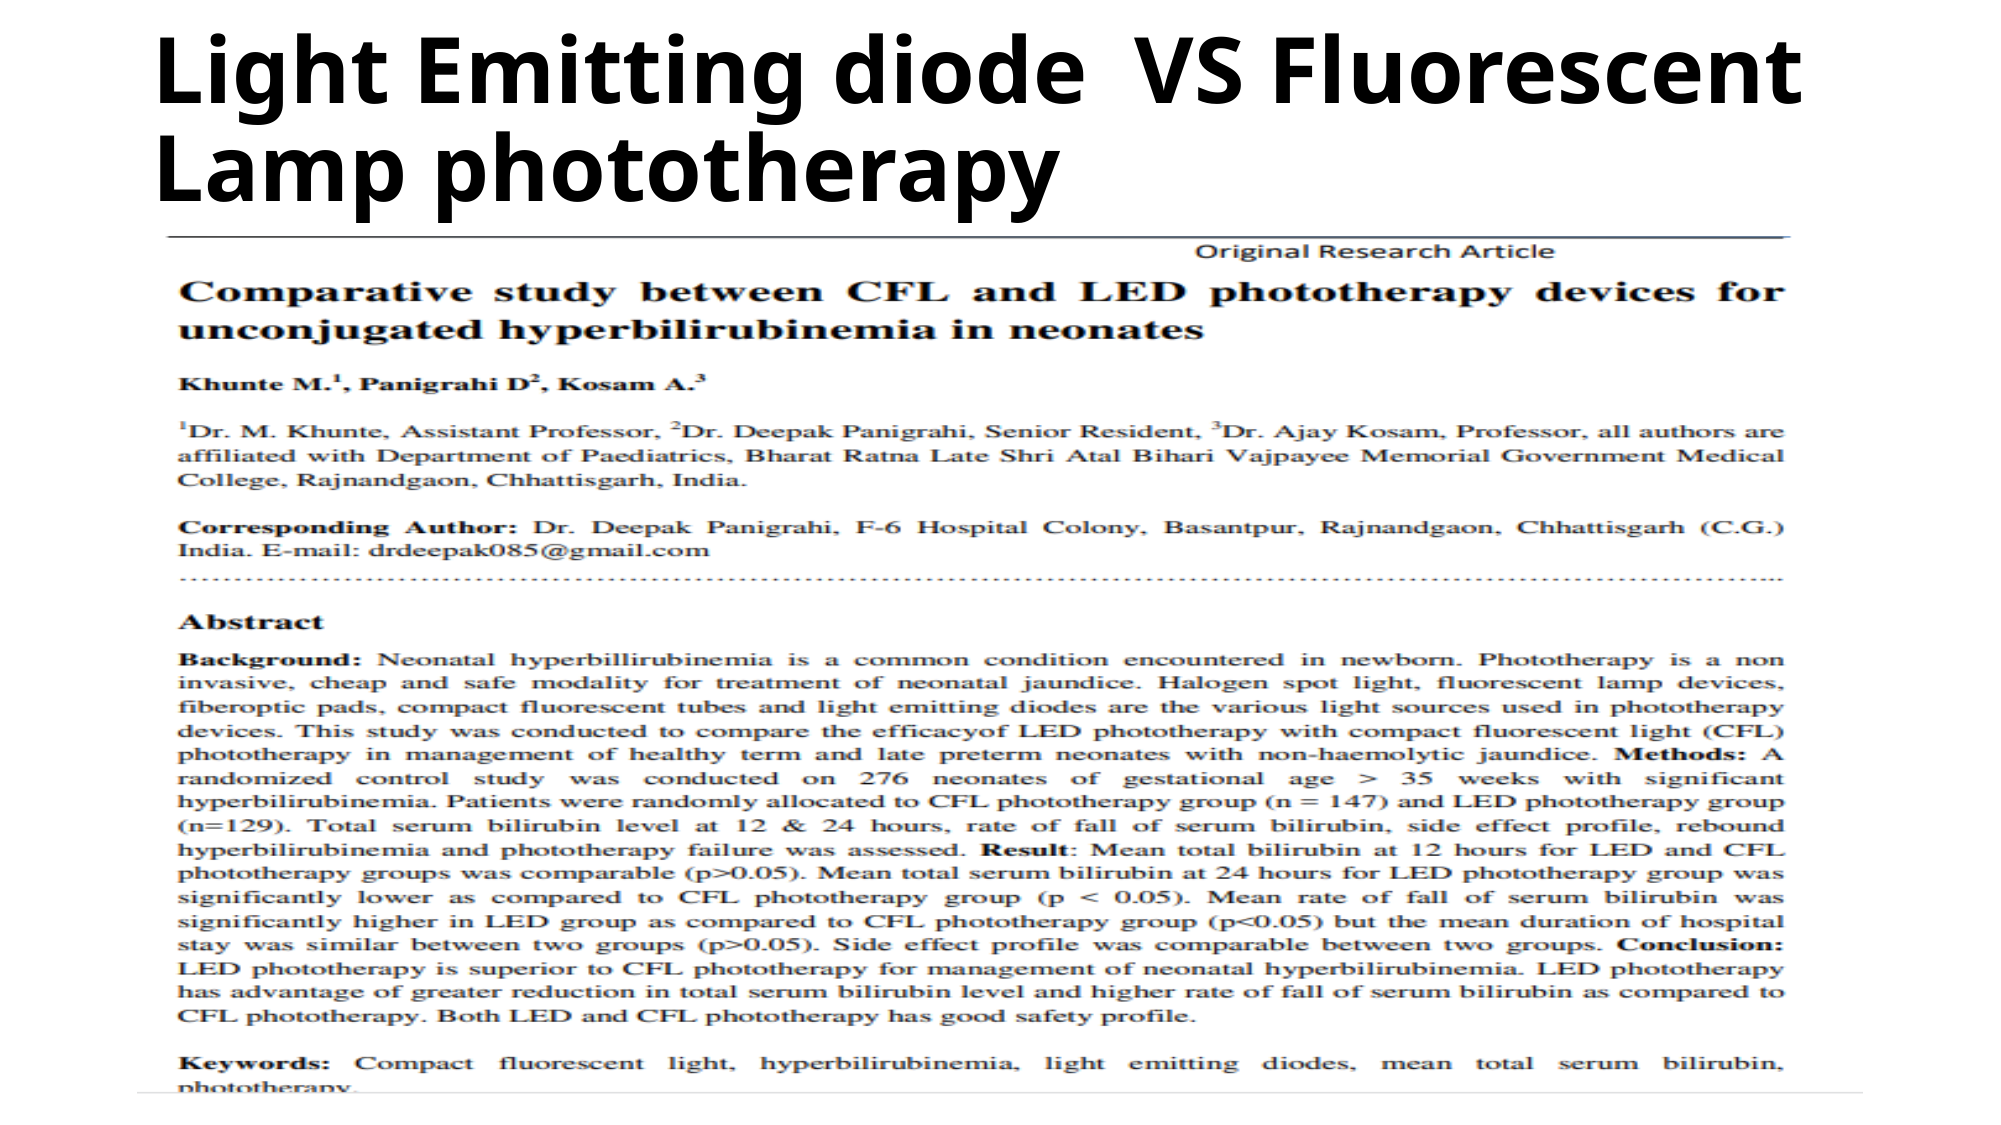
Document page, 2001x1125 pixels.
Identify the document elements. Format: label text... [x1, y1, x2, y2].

title Light Emitting diode VS Fluorescent Lamp phototherapy [137, 14, 1863, 231]
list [137, 231, 1863, 1103]
